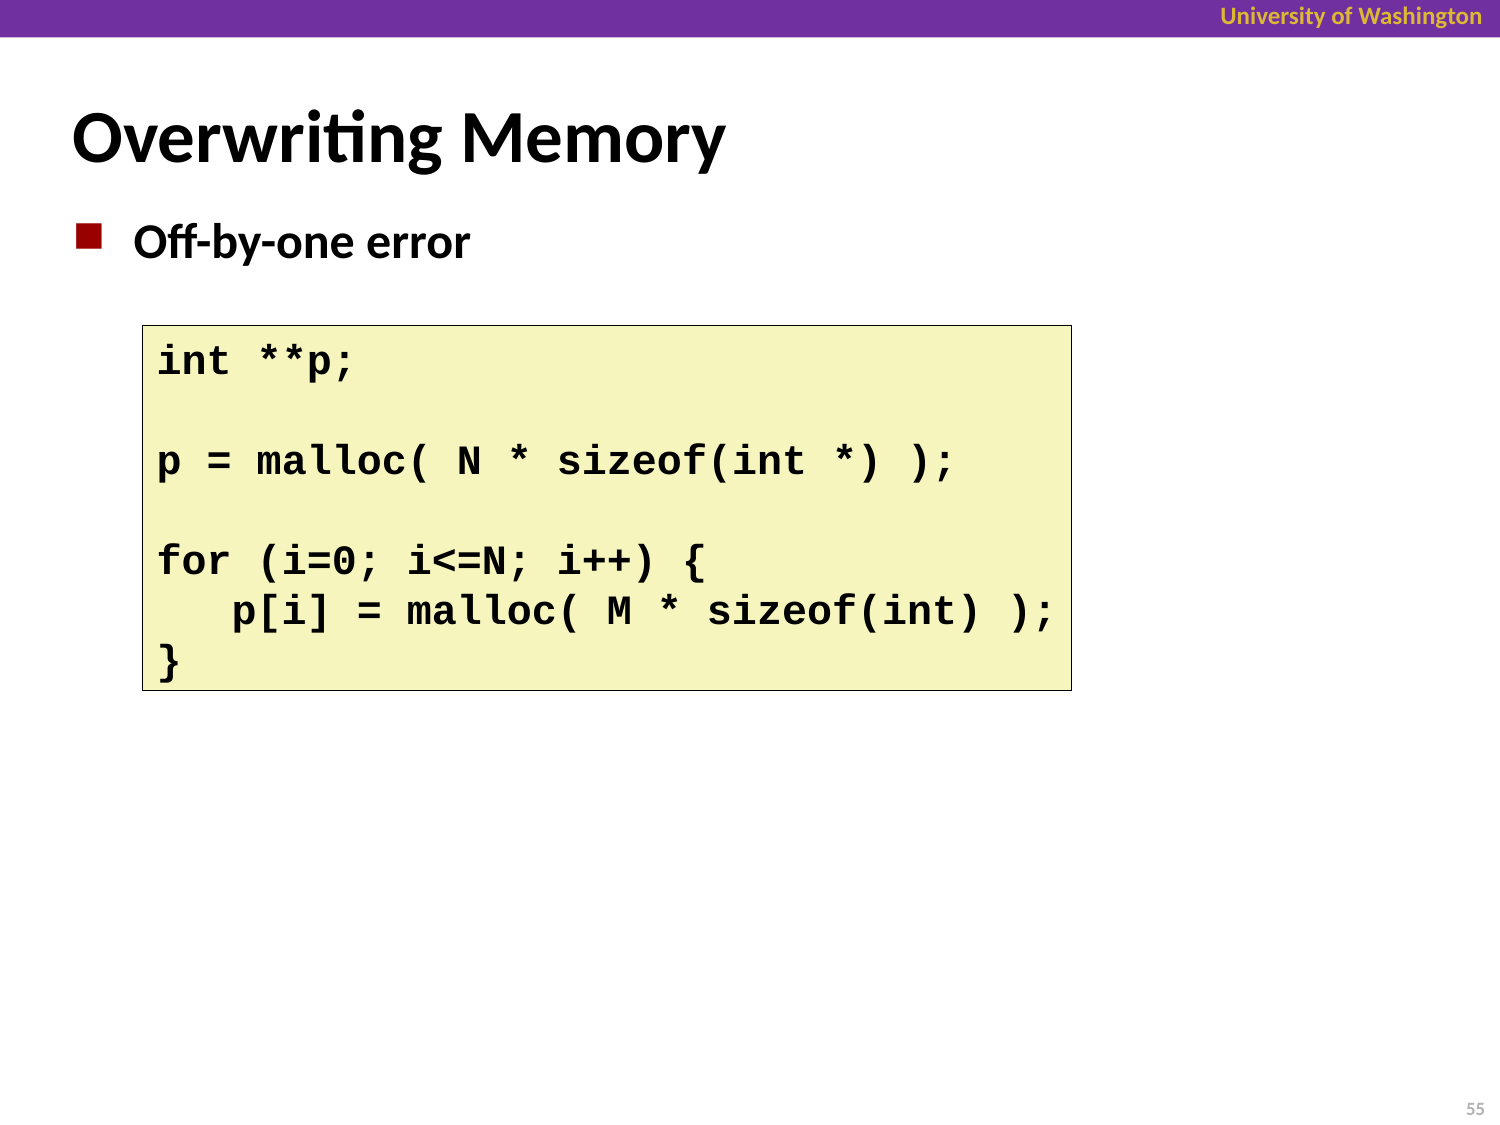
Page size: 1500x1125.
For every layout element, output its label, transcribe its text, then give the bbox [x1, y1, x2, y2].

list Off-by-one error [61, 205, 1426, 1063]
slide_number 55 [1400, 1077, 1500, 1125]
text_box int **p; p = malloc( N * sizeof(int *) ); for (i=0; i<=N; i++) { p[i] = malloc( M * sizeof(int) ); } [141, 324, 1072, 691]
title Overwriting Memory [57, 74, 1488, 204]
